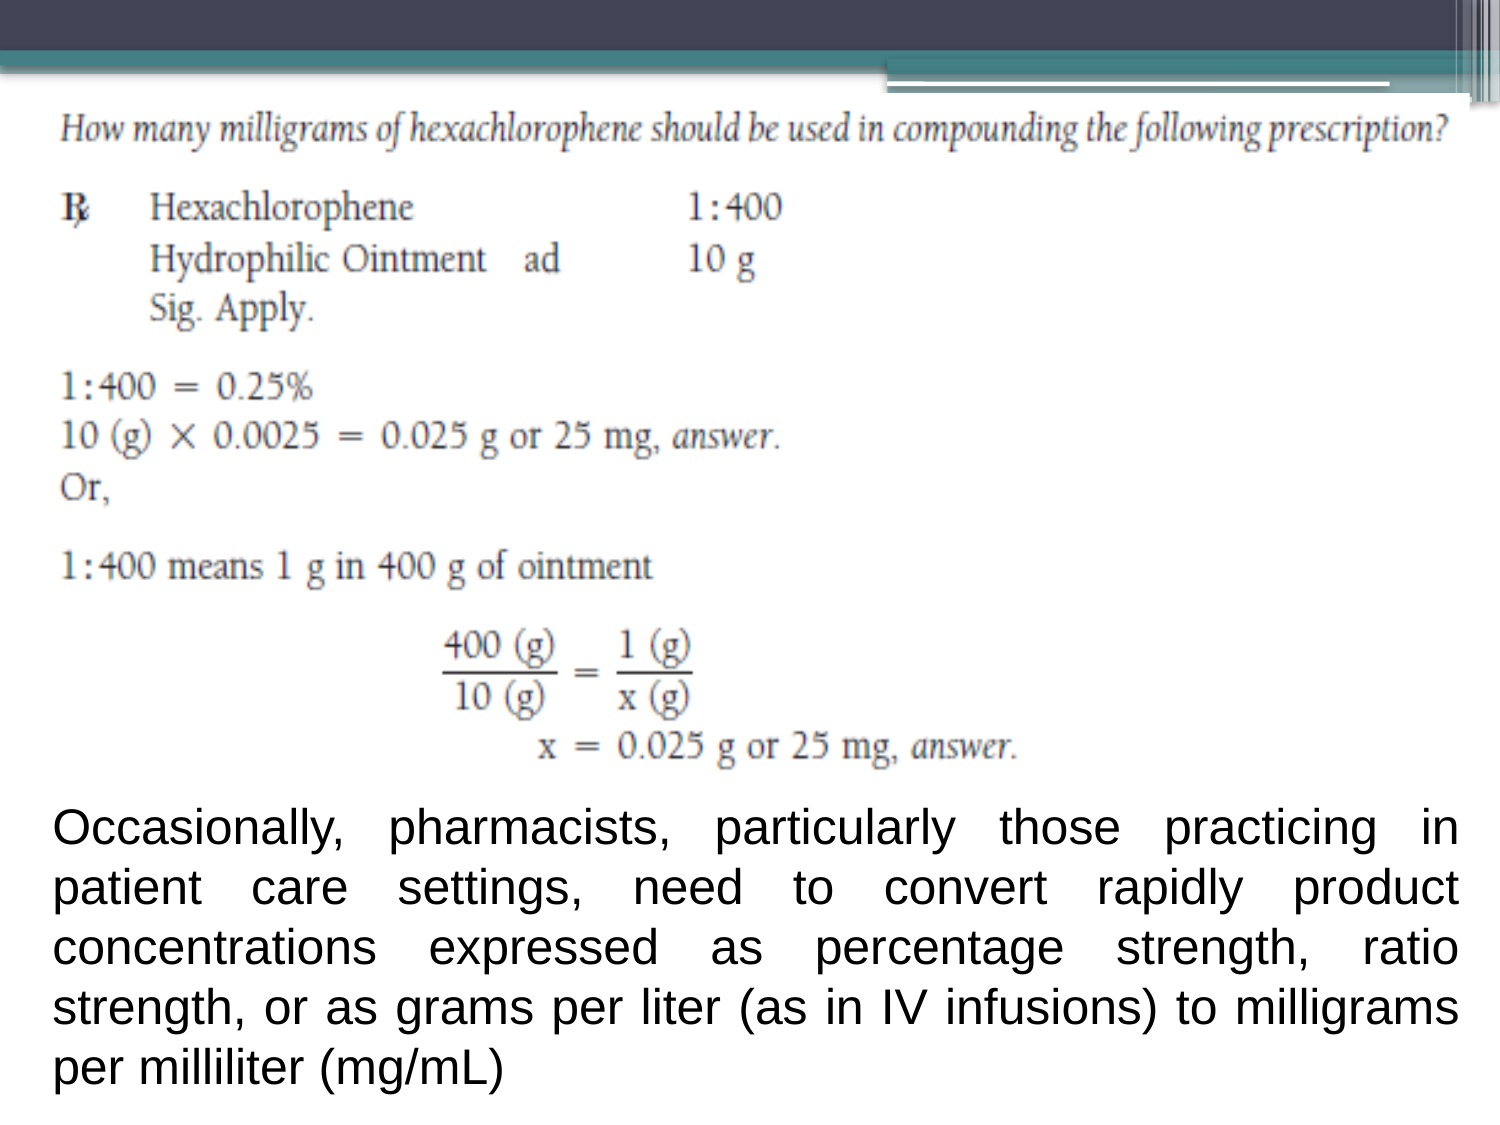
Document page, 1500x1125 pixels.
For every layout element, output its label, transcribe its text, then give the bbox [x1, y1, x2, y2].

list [37, 93, 1470, 811]
text_box Occasionally, pharmacists, particularly those practicing in patient care settings, need to convert rapidly product concentrations expressed as percentage strength, ratio strength, or as grams per liter (as in IV infusions) to milligrams per milliliter (mg/mL) [37, 815, 1475, 1103]
